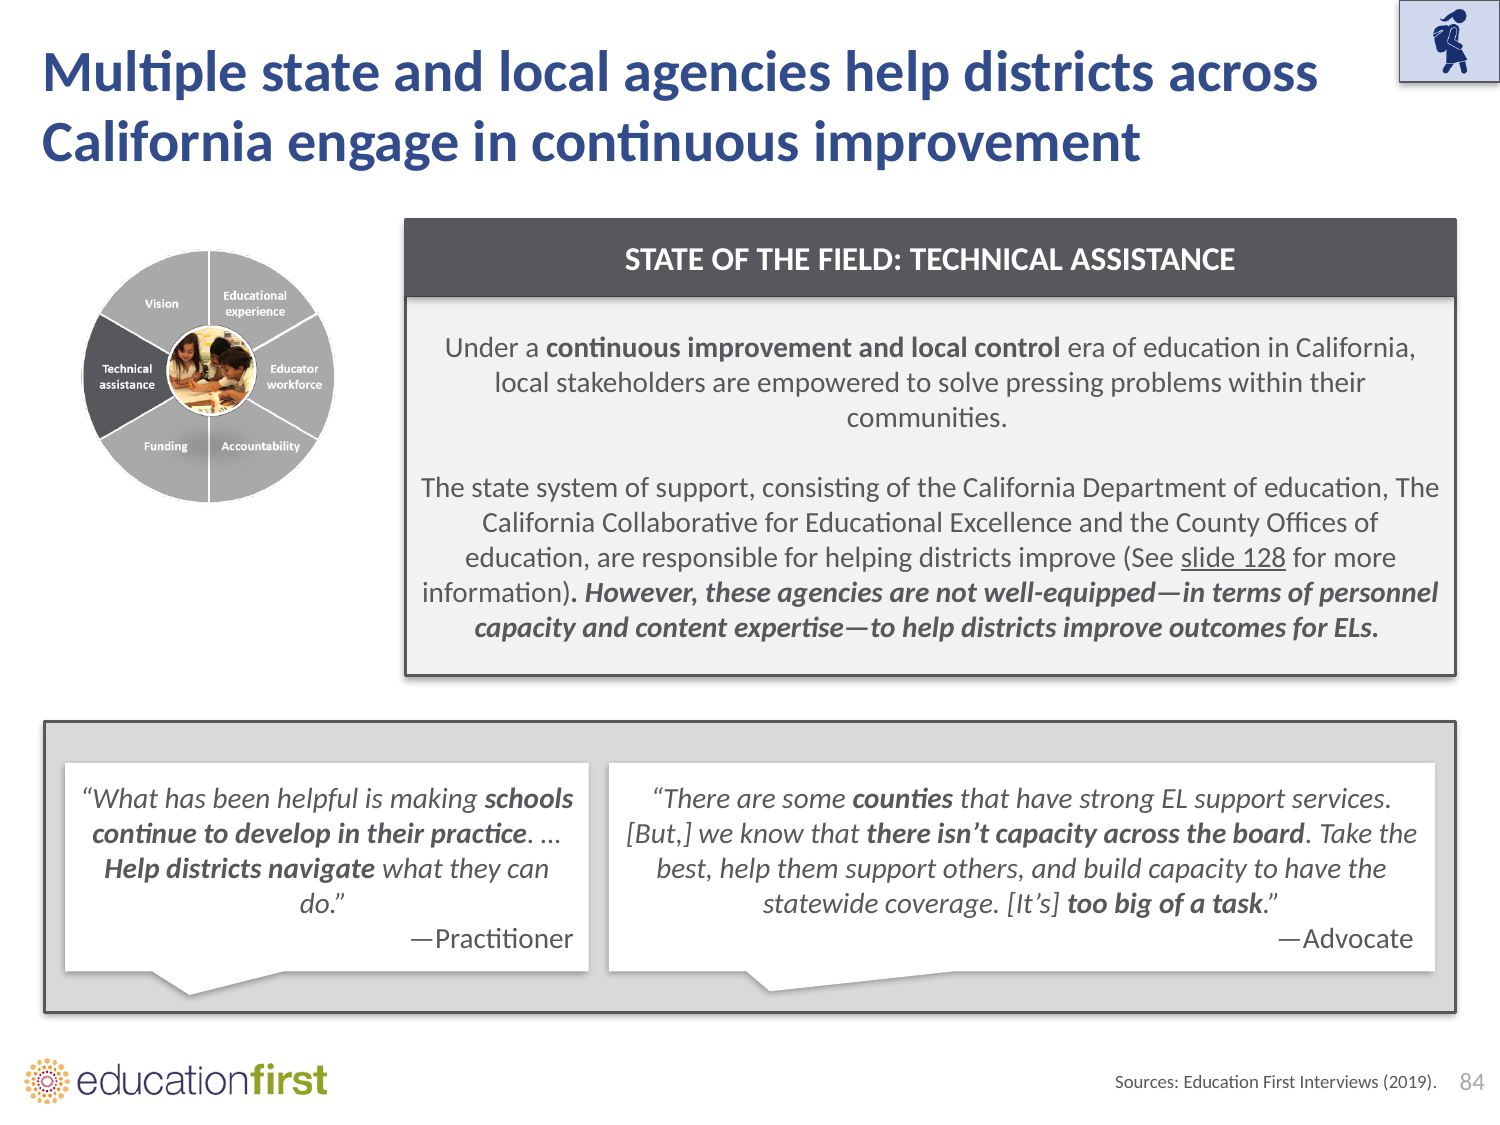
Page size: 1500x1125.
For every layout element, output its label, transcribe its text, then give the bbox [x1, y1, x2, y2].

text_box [1399, 0, 1500, 83]
title Multiple state and local agencies help districts across California engage in continuous improvement [42, 33, 1470, 177]
text_box 84 [1399, 1058, 1500, 1104]
picture [24, 1058, 327, 1104]
text_box Sources: Education First Interviews (2019). [62, 1063, 1437, 1099]
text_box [405, 219, 1456, 677]
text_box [64, 762, 1436, 972]
text_box [43, 721, 1456, 1013]
picture [0, 219, 439, 521]
